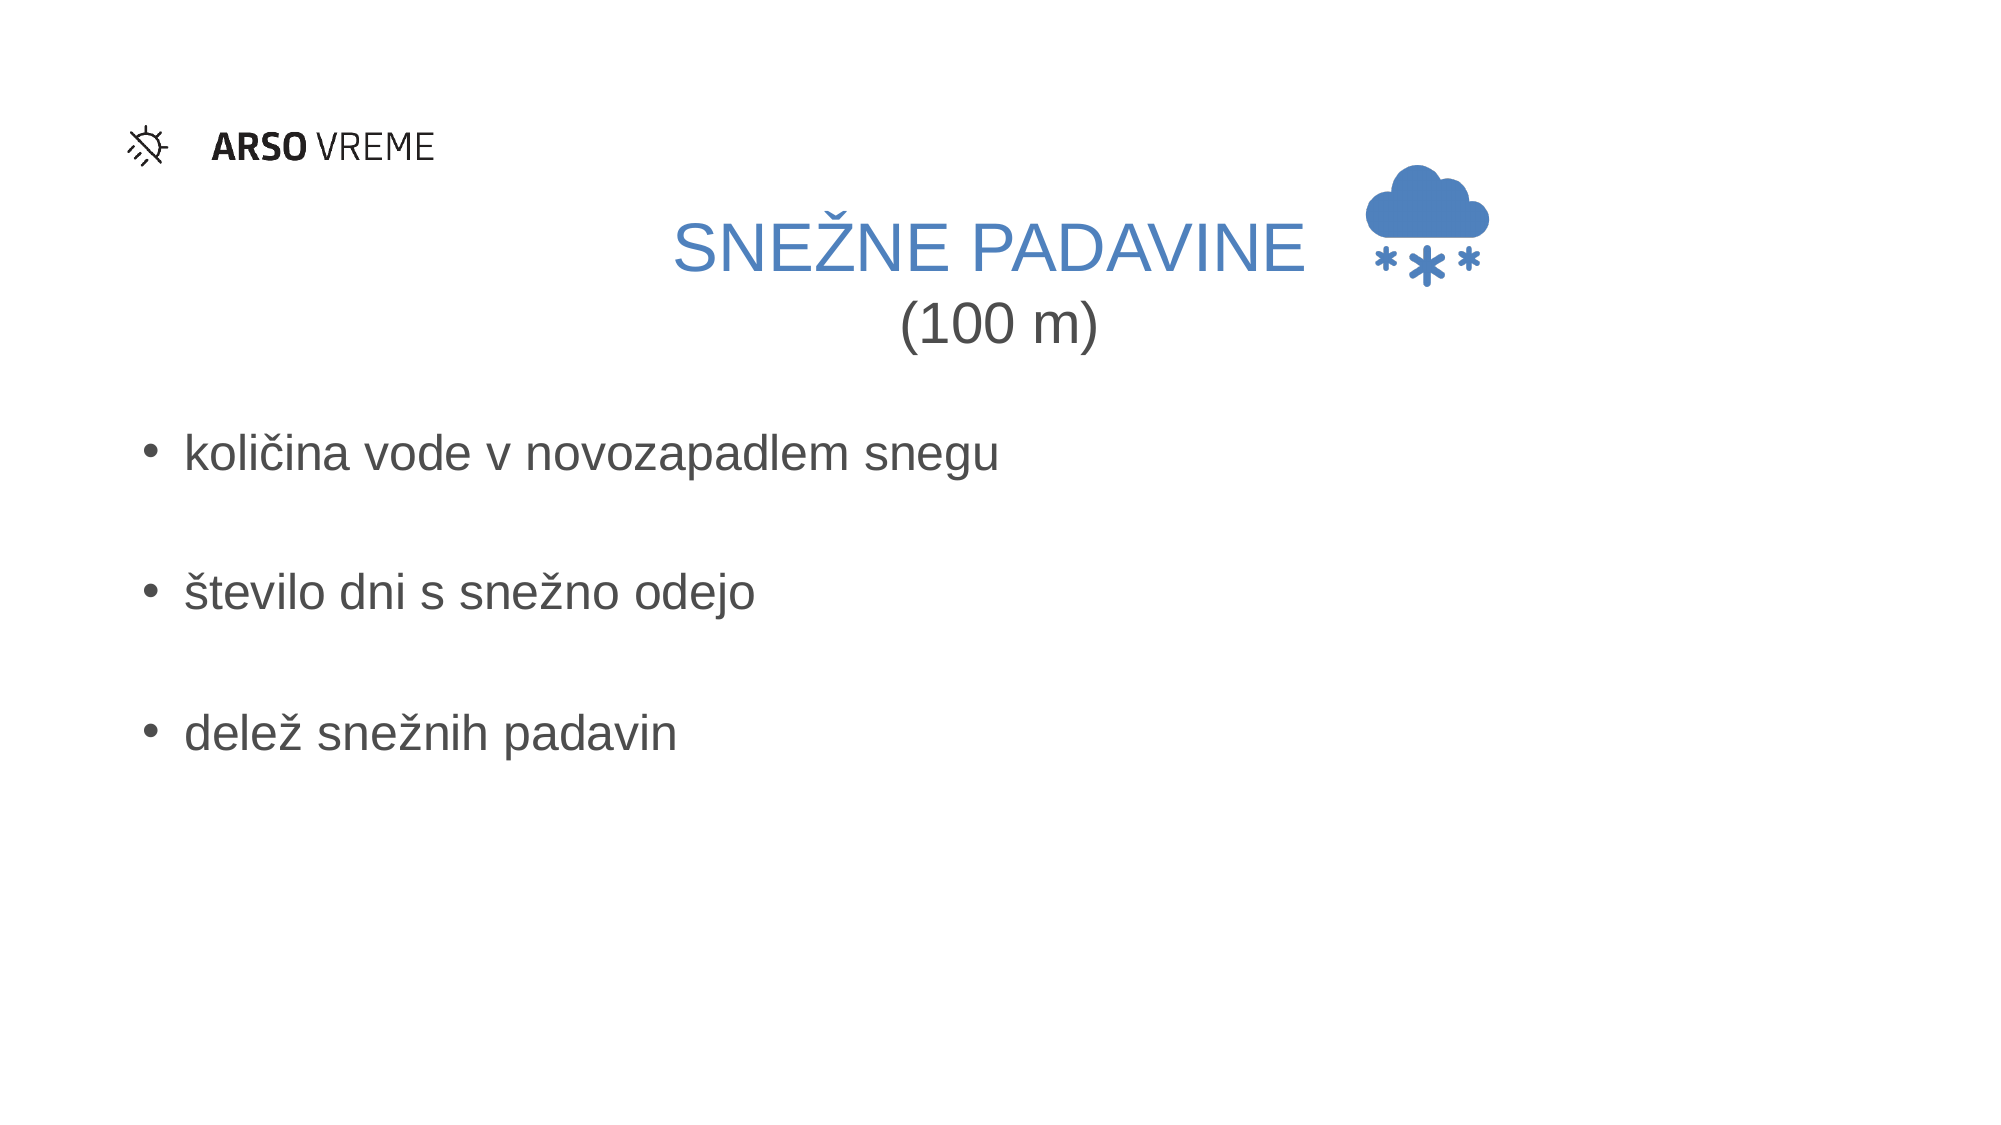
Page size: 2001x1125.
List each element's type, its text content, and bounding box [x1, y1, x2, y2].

picture [1339, 140, 1514, 323]
title SNEŽNE PADAVINE (100 m) [142, 202, 1858, 357]
picture [99, 100, 465, 191]
list količina vode v novozapadlem snegu število dni s snežno odejo delež snežnih padavin [142, 350, 1084, 1085]
